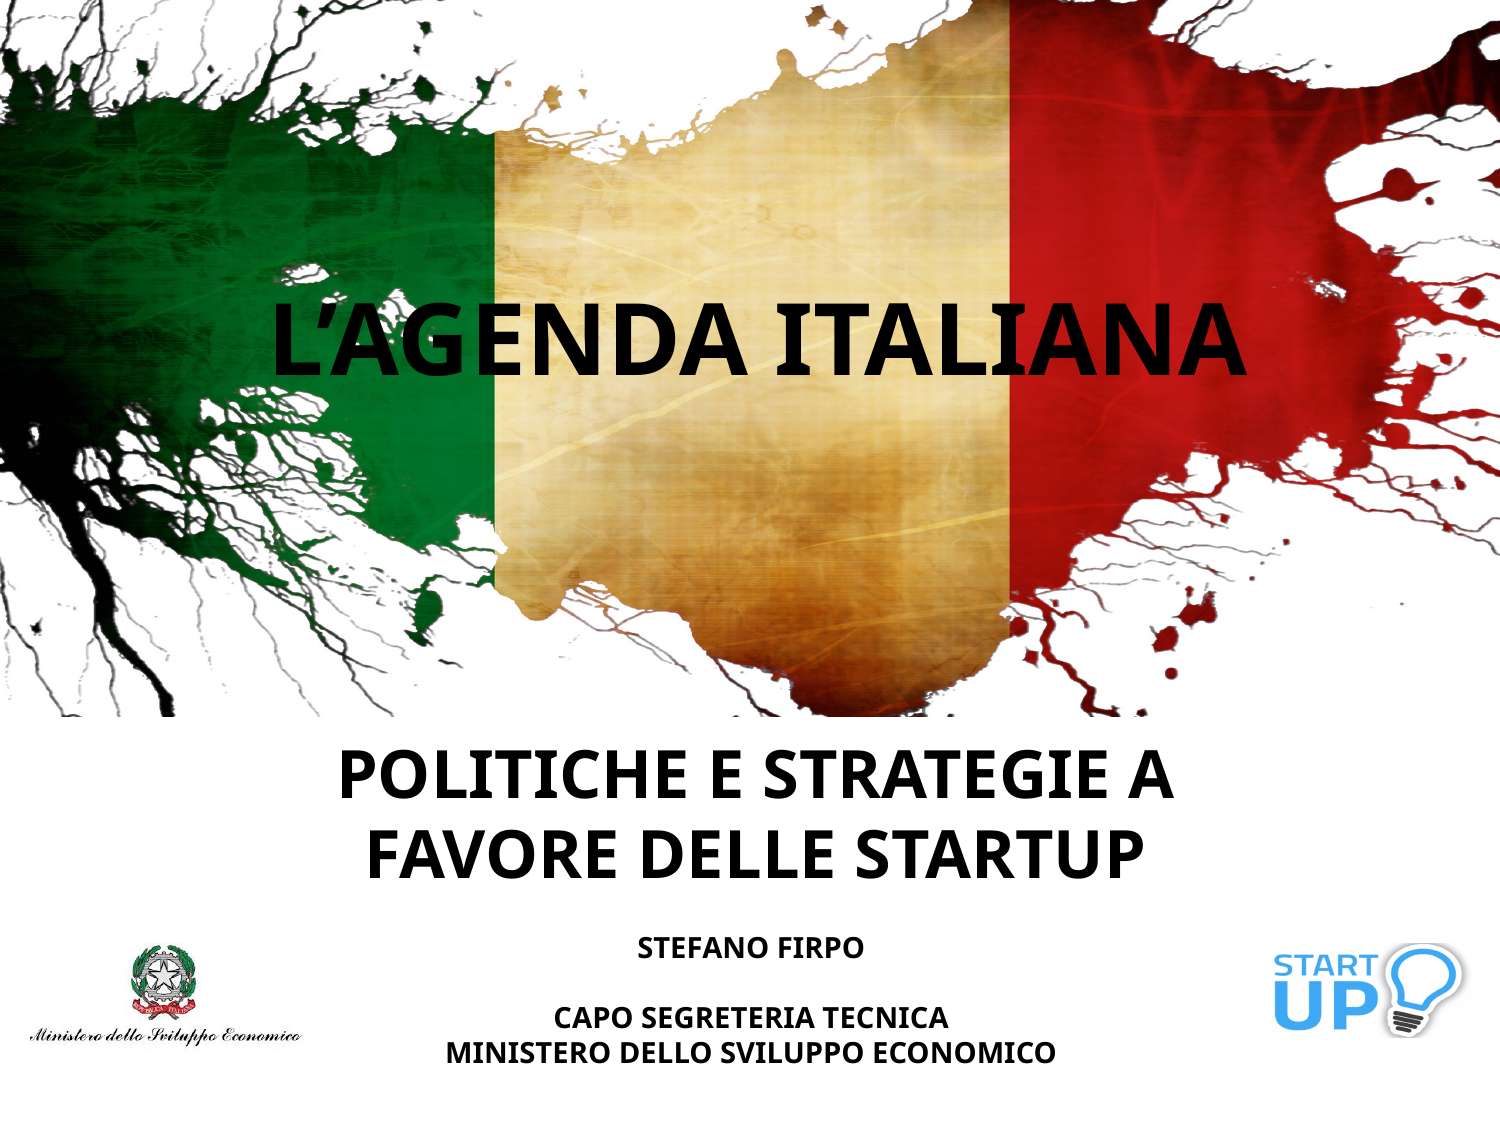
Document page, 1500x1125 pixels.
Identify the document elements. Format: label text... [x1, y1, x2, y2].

text_box Politiche e strategie a favore delle Startup [243, 726, 1269, 900]
picture [0, 0, 1500, 717]
picture [1267, 943, 1480, 1038]
picture [23, 942, 305, 1057]
text_box Stefano Firpo Capo Segreteria Tecnica Ministero dello Sviluppo Economico [356, 922, 1146, 1077]
